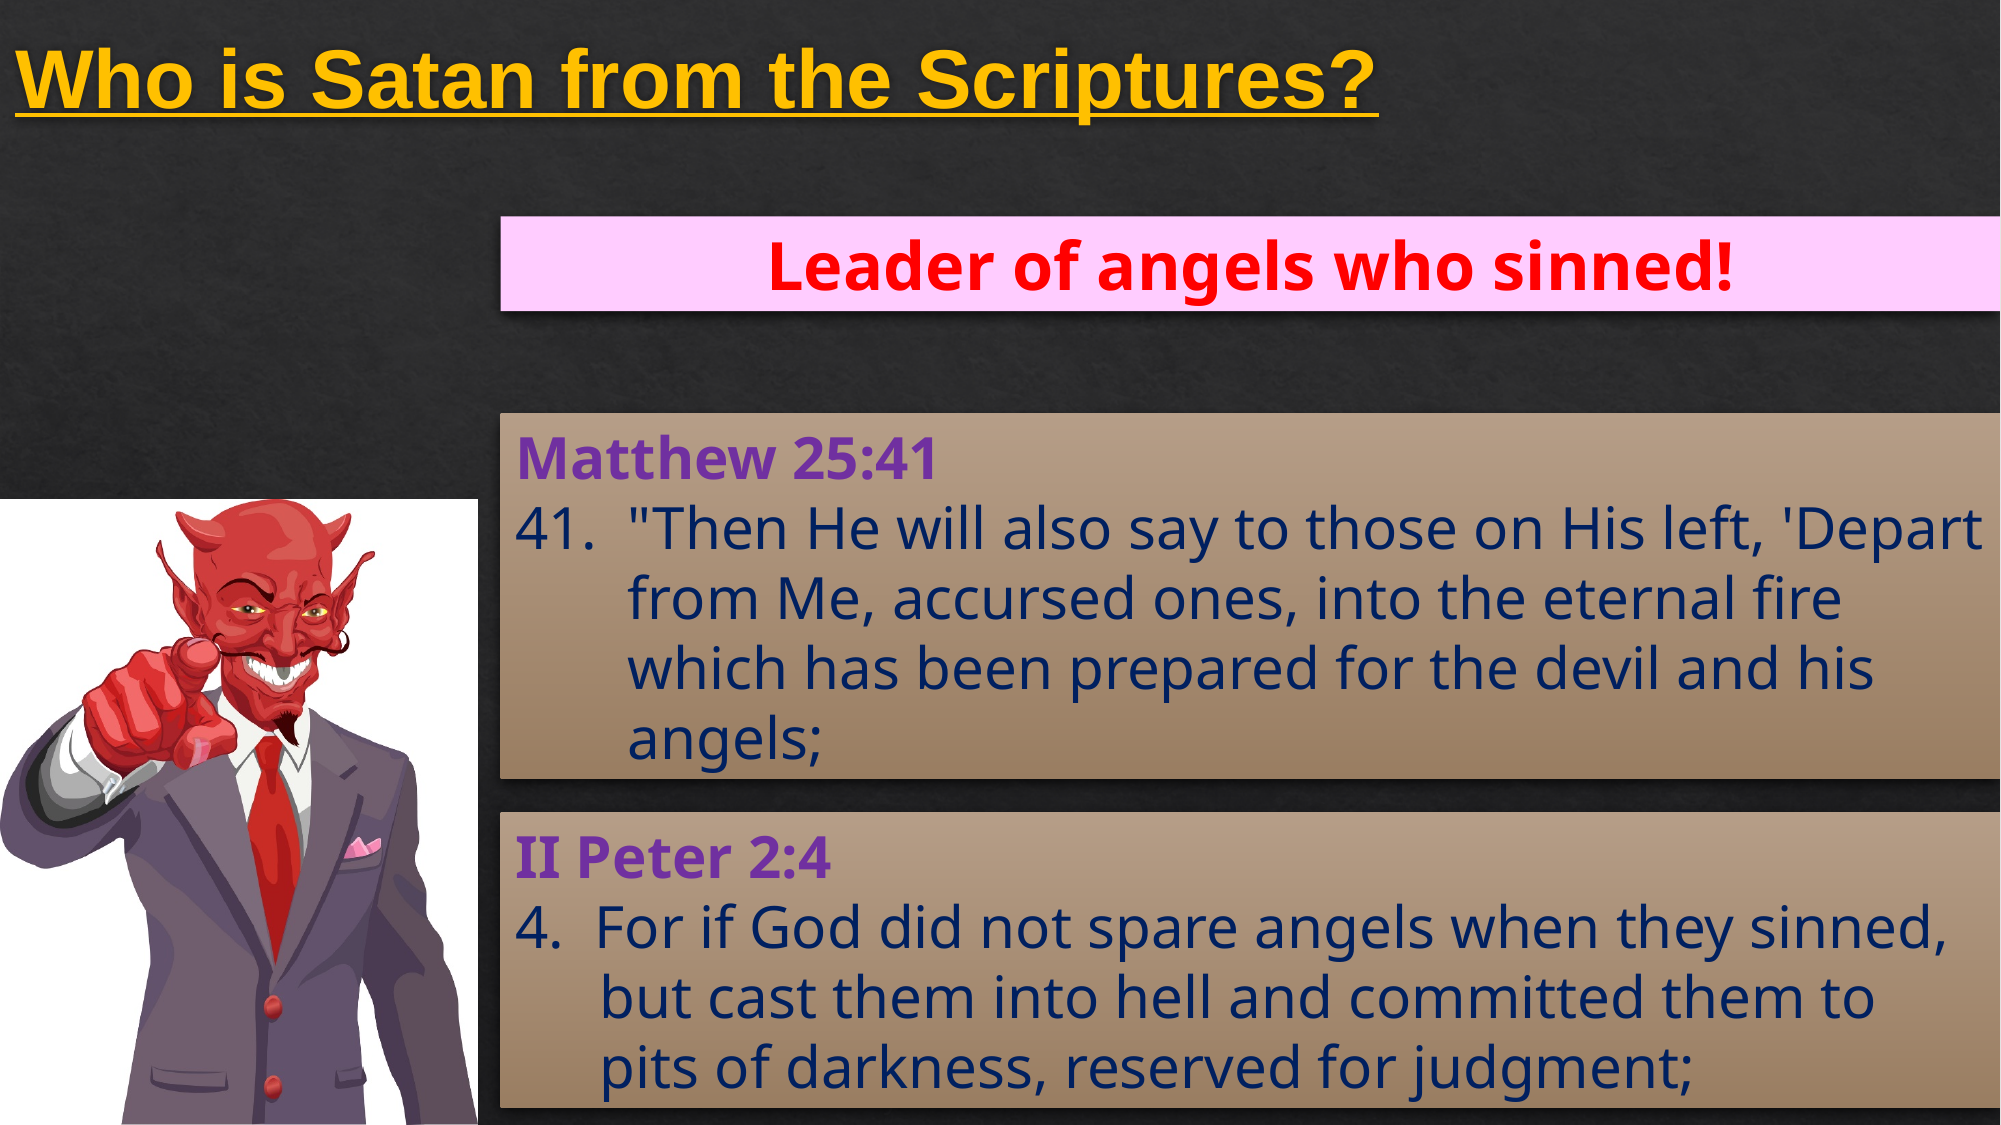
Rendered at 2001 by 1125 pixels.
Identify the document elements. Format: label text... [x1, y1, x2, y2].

text_box Matthew 25:41 41. "Then He will also say to those on His left, 'Depart from Me, accursed ones, into the eternal fire which has been prepared for the devil and his angels; [500, 413, 2000, 779]
title Who is Satan from the Scriptures? [0, 0, 2000, 150]
text_box Leader of angels who sinned! [500, 216, 2000, 312]
picture [0, 499, 478, 1125]
text_box II Peter 2:4 4. For if God did not spare angels when they sinned, but cast them into hell and committed them to pits of darkness, reserved for judgment; [500, 812, 2000, 1108]
